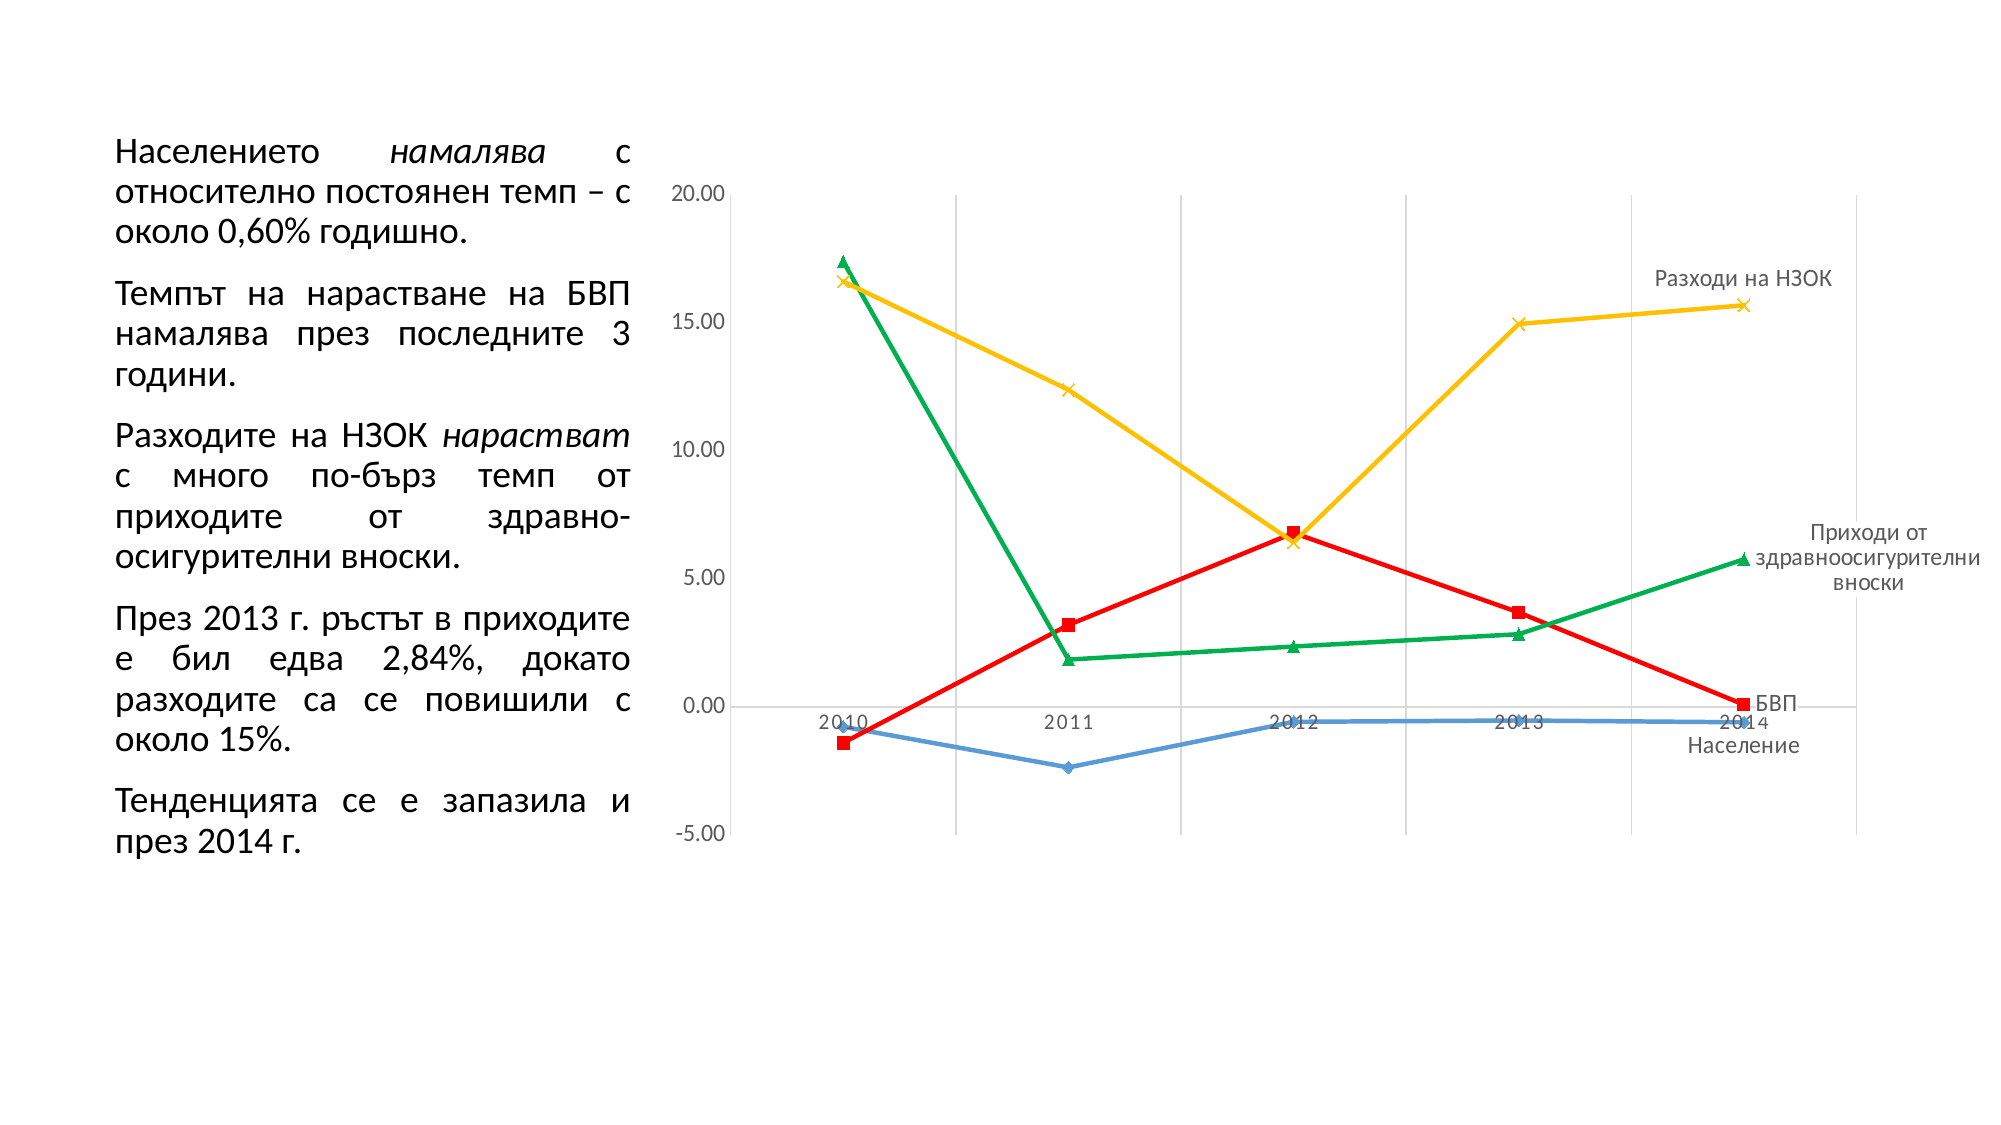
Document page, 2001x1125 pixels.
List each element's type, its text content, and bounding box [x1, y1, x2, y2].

list Населението намалява с относително постоянен темп – с около 0,60% годишно. Темпът на нарастване на БВП намалява през последните 3 години. Разходите на НЗОК нарастват с много по-бърз темп от приходите от здравно-осигурителни вноски. През 2013 г. ръстът в приходите е бил едва 2,84%, докато разходите са се повишили с около 15%. Тенденцията се е запазила и през 2014 г. [99, 123, 647, 927]
chart [226, 161, 1983, 1093]
